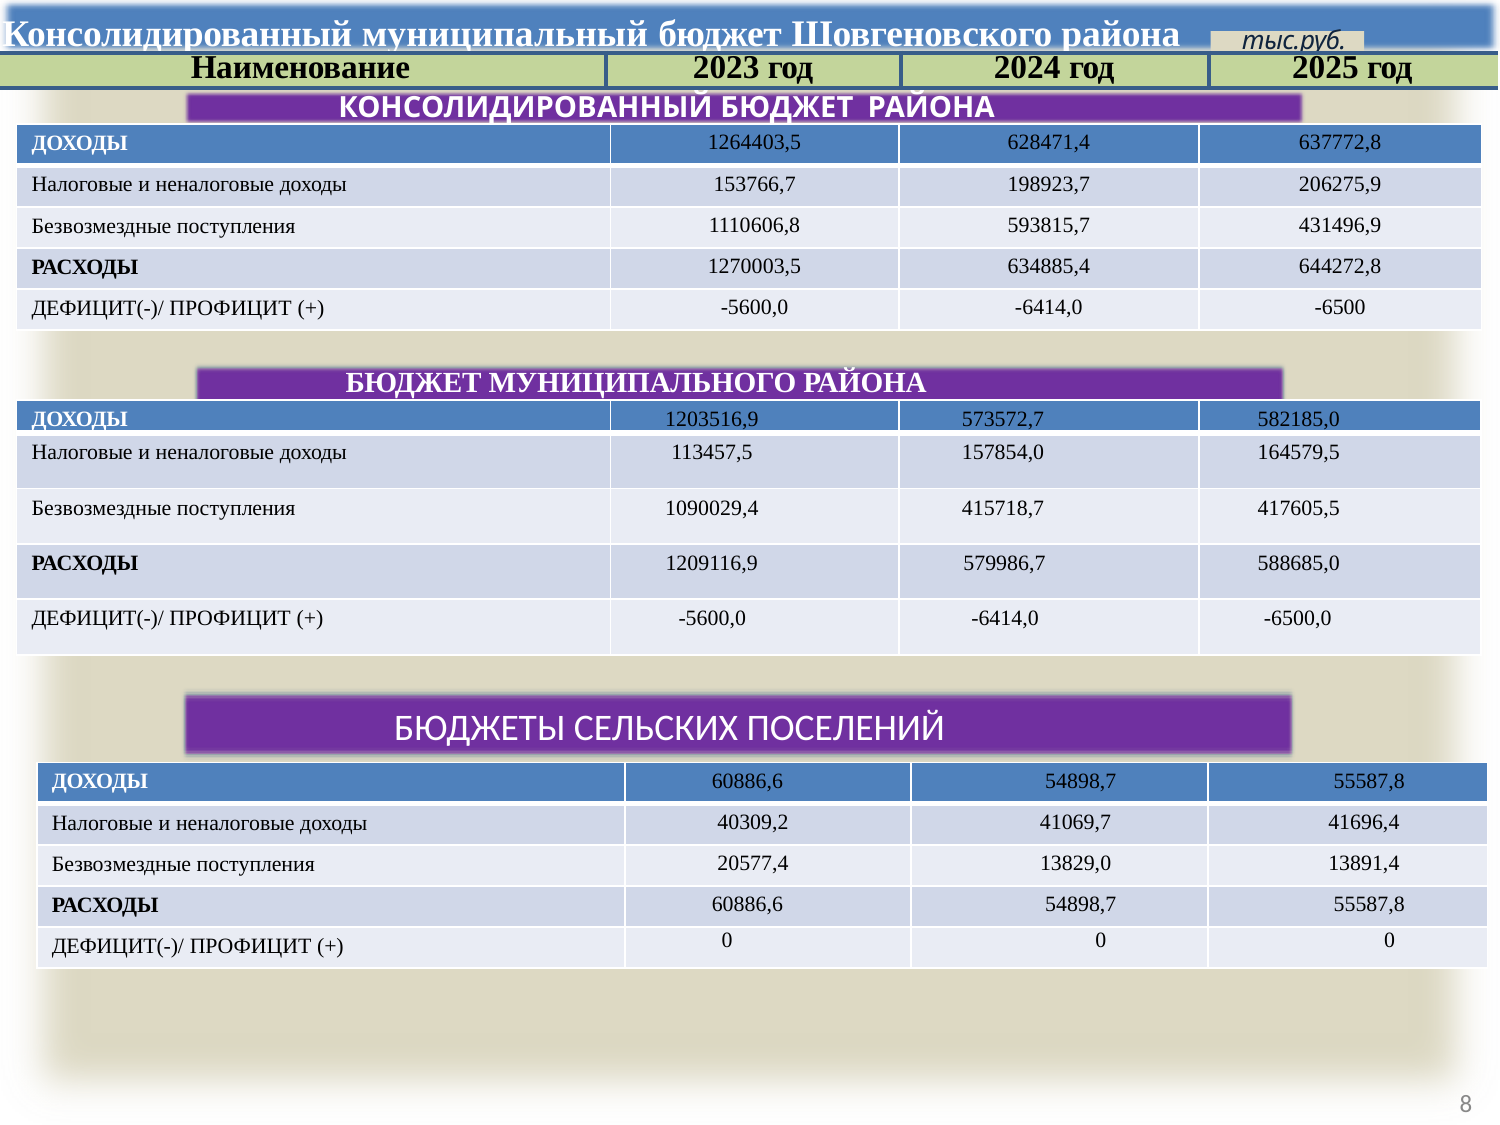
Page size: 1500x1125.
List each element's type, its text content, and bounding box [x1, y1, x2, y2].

table_cell 41696,4 [1209, 806, 1487, 844]
table_cell 1209116,9 [611, 545, 898, 598]
table_cell 0 [626, 928, 910, 967]
table_cell 20577,4 [626, 846, 910, 885]
table_cell Налоговые и неналоговые доходы [38, 806, 624, 844]
table_cell 593815,7 [900, 208, 1198, 247]
table_cell 1090029,4 [611, 489, 898, 543]
table_cell 157854,0 [900, 436, 1198, 488]
table_header ДОХОДЫ [17, 401, 610, 430]
table_cell Безвозмездные поступления [17, 489, 610, 543]
table_cell 40309,2 [626, 806, 910, 844]
table_cell -5600,0 [611, 600, 898, 650]
table_cell 41069,7 [912, 806, 1207, 844]
table_cell Налоговые и неналоговые доходы [17, 436, 610, 488]
table_cell 415718,7 [900, 489, 1198, 543]
table_cell 431496,9 [1200, 208, 1481, 247]
table_header 2025 год [1211, 63, 1498, 86]
table_cell РАСХОДЫ [17, 249, 610, 288]
table_header Наименование [0, 63, 604, 86]
table_cell -6414,0 [900, 600, 1198, 650]
table_cell ДЕФИЦИТ(-)/ ПРОФИЦИТ (+) [17, 600, 610, 654]
table_cell 55587,8 [1209, 887, 1487, 926]
table_cell 634885,4 [900, 249, 1198, 288]
table_cell Налоговые и неналоговые доходы [17, 168, 610, 206]
table_cell 579986,7 [900, 545, 1198, 598]
table_cell 1270003,5 [611, 249, 898, 288]
table_header 60886,6 [626, 772, 910, 801]
table_header 1203516,9 [611, 421, 898, 430]
table_header 2023 год [608, 63, 899, 86]
table_cell 54898,7 [912, 887, 1207, 926]
table_header 628471,4 [900, 134, 1198, 163]
table_cell 113457,5 [611, 436, 898, 488]
table_cell -6500 [1200, 290, 1481, 329]
table_cell 0 [1209, 928, 1487, 967]
table_header ДОХОДЫ [17, 125, 610, 163]
table_cell 164579,5 [1200, 436, 1480, 488]
table_cell 417605,5 [1200, 489, 1480, 543]
table_cell 13891,4 [1209, 846, 1487, 885]
table_cell ДЕФИЦИТ(-)/ ПРОФИЦИТ (+) [38, 928, 624, 967]
slide_number 8 [1453, 1082, 1494, 1125]
table_header 637772,8 [1200, 125, 1481, 163]
table_cell 1110606,8 [611, 208, 898, 247]
table_header 54898,7 [912, 772, 1207, 801]
table_cell -6414,0 [900, 290, 1198, 329]
table_cell РАСХОДЫ [38, 887, 624, 926]
table_cell 153766,7 [611, 168, 898, 206]
table_header ДОХОДЫ [38, 763, 624, 801]
table_header 573572,7 [900, 421, 1198, 430]
table_cell РАСХОДЫ [17, 545, 610, 598]
table_cell 206275,9 [1200, 168, 1481, 206]
table_cell Безвозмездные поступления [38, 846, 624, 885]
table_cell 198923,7 [900, 168, 1198, 206]
table_header 55587,8 [1209, 763, 1487, 801]
table_header 2024 год [903, 63, 1207, 86]
table_header 582185,0 [1200, 401, 1480, 430]
picture [0, 0, 1500, 1125]
table_cell ДЕФИЦИТ(-)/ ПРОФИЦИТ (+) [17, 290, 610, 329]
table_cell Безвозмездные поступления [17, 208, 610, 247]
table_cell 588685,0 [1200, 545, 1480, 598]
table_cell 644272,8 [1200, 249, 1481, 288]
table_cell 13829,0 [912, 846, 1207, 885]
table_header 1264403,5 [611, 134, 898, 163]
table_cell 0 [912, 928, 1207, 967]
table_cell -5600,0 [611, 290, 898, 329]
table_cell -6500,0 [1200, 600, 1480, 654]
title Консолидированный муниципальный бюджет Шовгеновского района [0, 90, 180, 198]
table_cell 60886,6 [626, 887, 910, 926]
text_box БЮДЖЕТЫ СЕЛЬСКИХ ПОСЕЛЕНИЙ [286, 650, 1287, 685]
